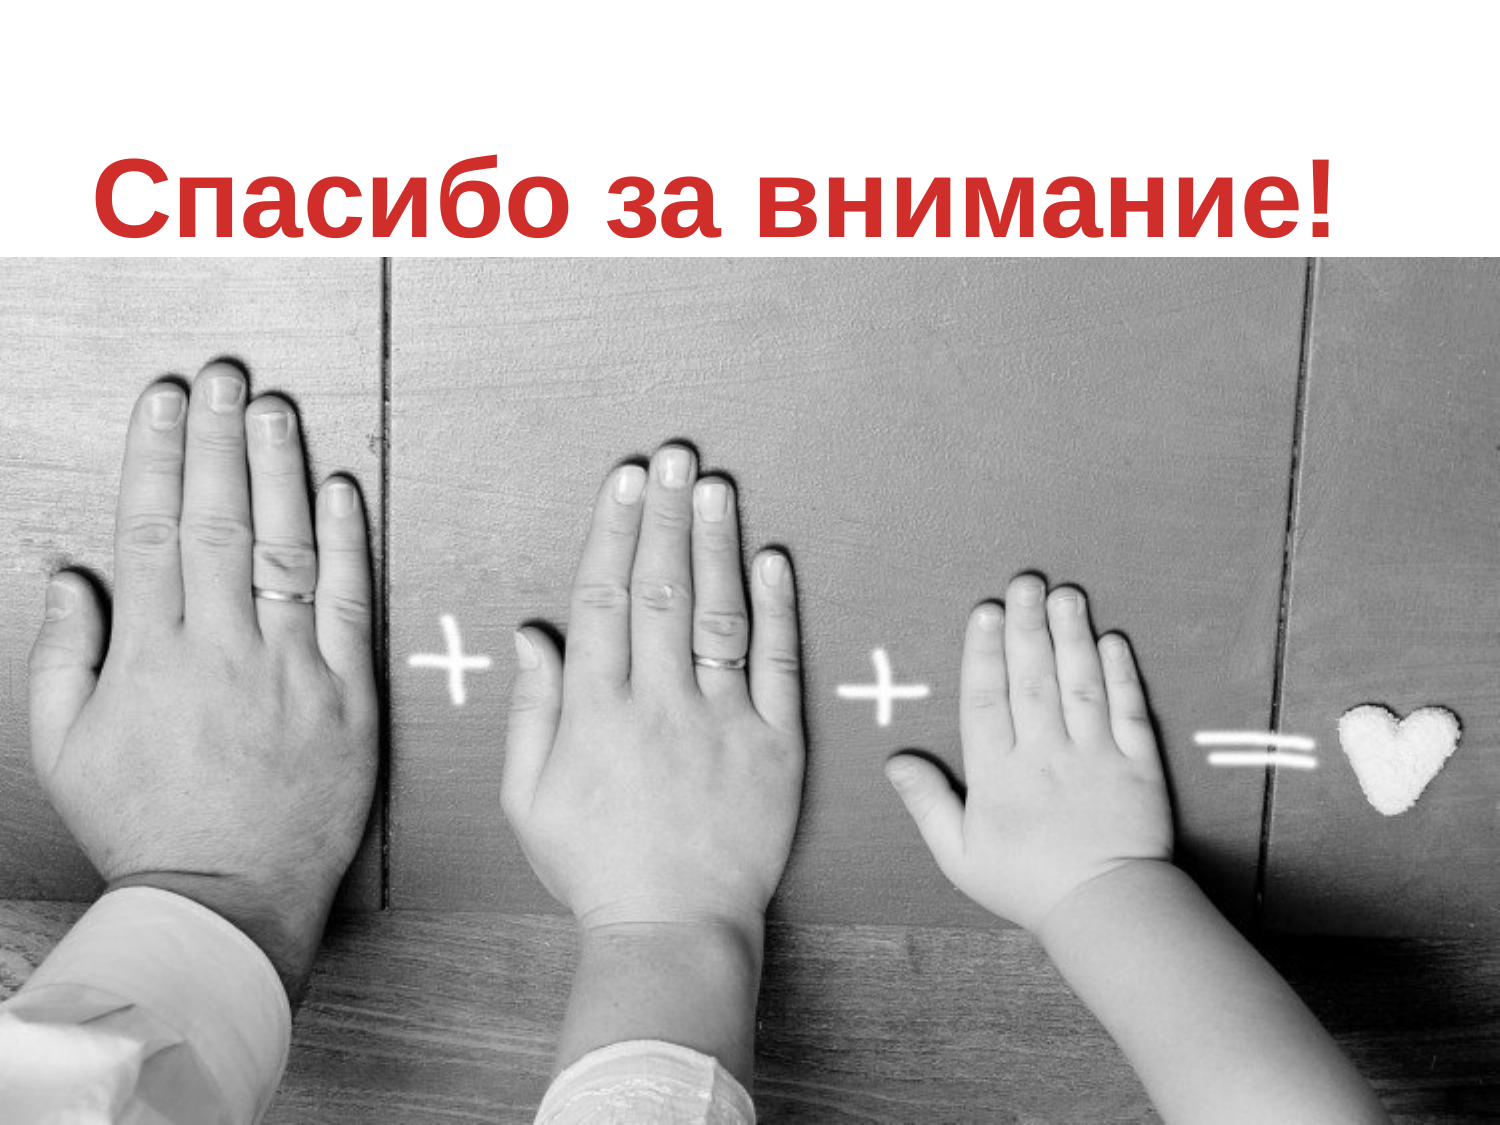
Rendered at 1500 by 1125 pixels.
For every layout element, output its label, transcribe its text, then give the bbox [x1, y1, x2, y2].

text_box Спасибо за внимание! [76, 117, 1356, 255]
picture [0, 257, 1500, 1125]
